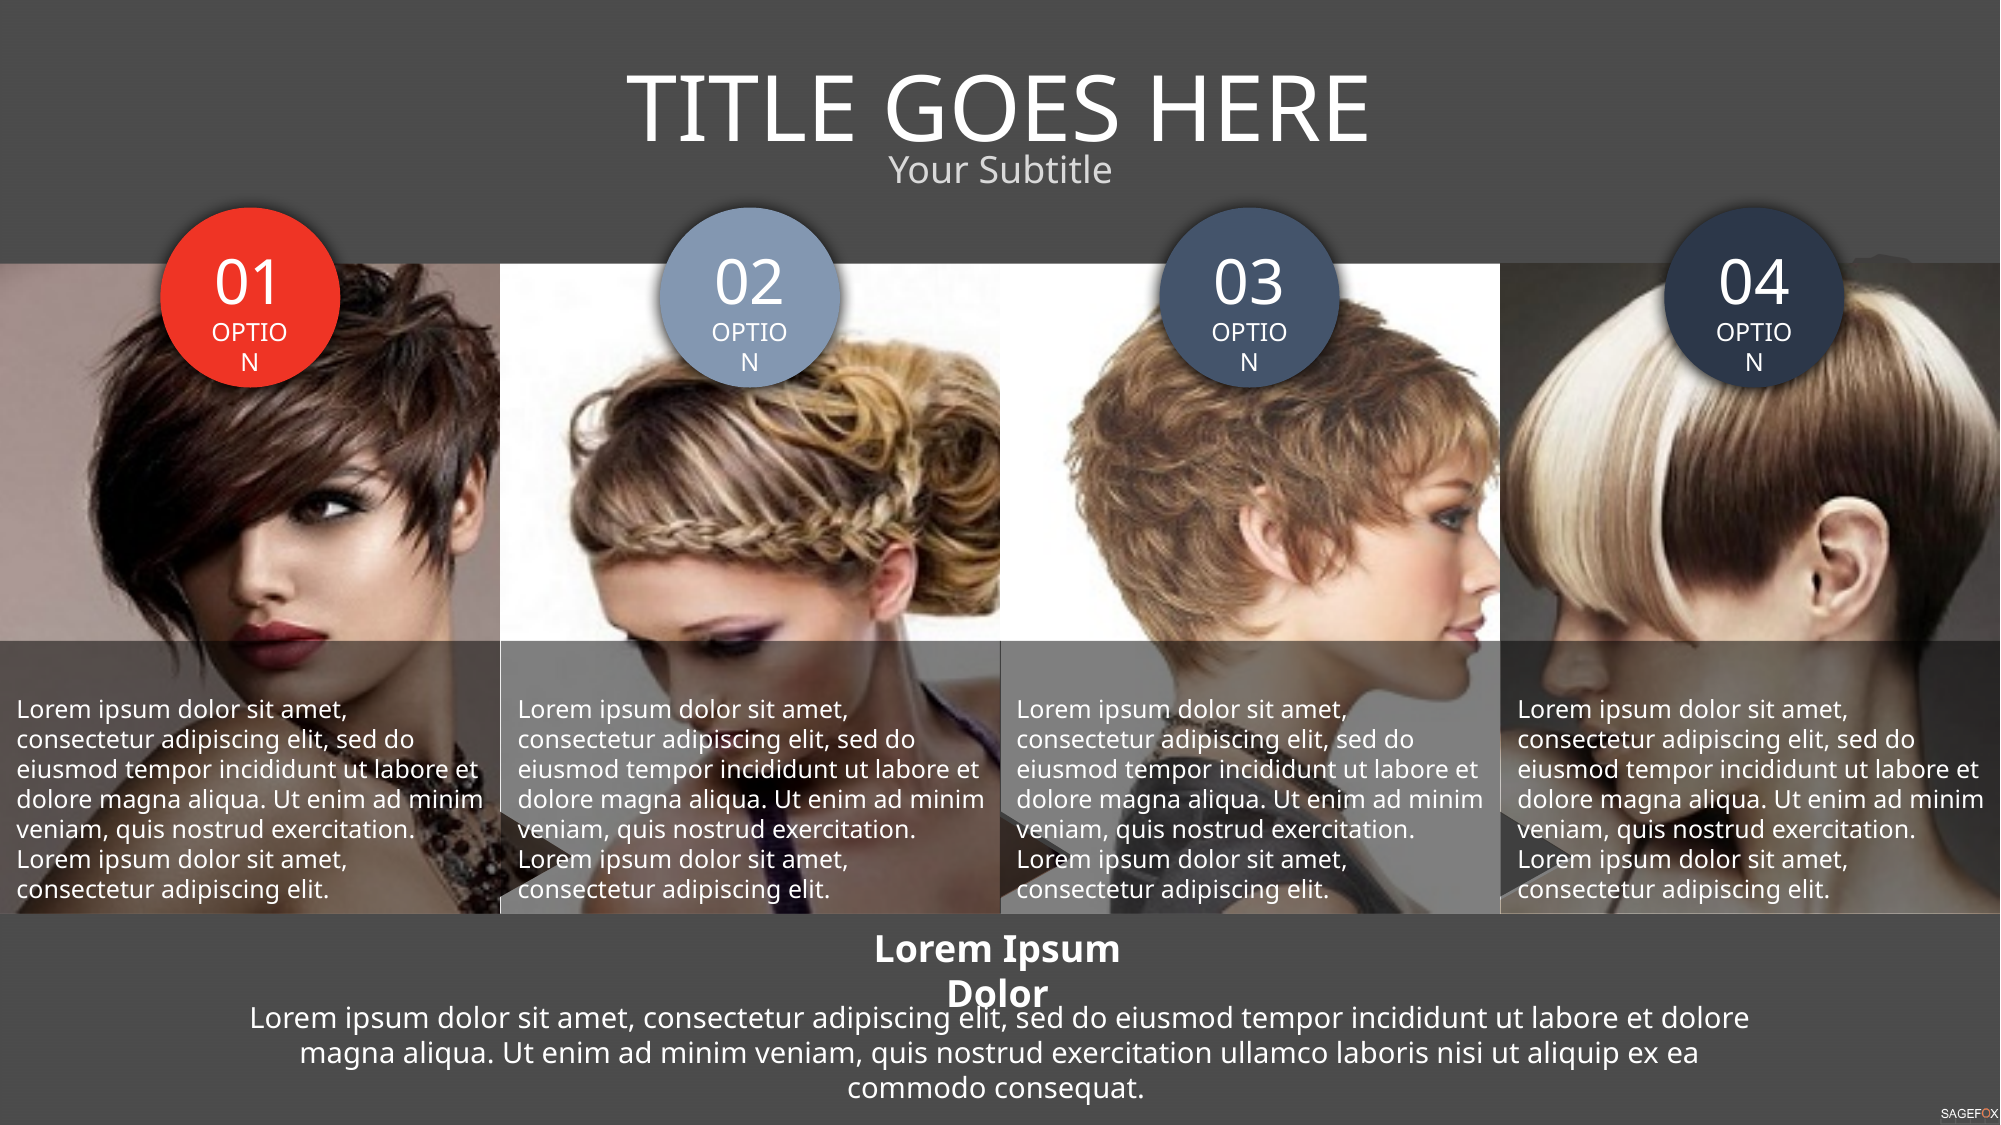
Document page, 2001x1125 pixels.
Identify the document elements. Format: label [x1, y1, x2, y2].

text_box [1159, 207, 1340, 388]
text_box [999, 640, 1500, 914]
text_box [1002, 262, 1501, 640]
text_box [1500, 640, 2000, 914]
text_box [500, 640, 999, 914]
text_box [160, 207, 341, 388]
picture [0, 0, 2001, 1125]
text_box [501, 262, 1002, 640]
text_box [229, 939, 1771, 1078]
text_box [0, 640, 500, 914]
text_box [0, 262, 501, 640]
text_box [548, 42, 1452, 199]
text_box [1664, 207, 1845, 388]
text_box [1501, 263, 2000, 640]
text_box [659, 207, 840, 388]
